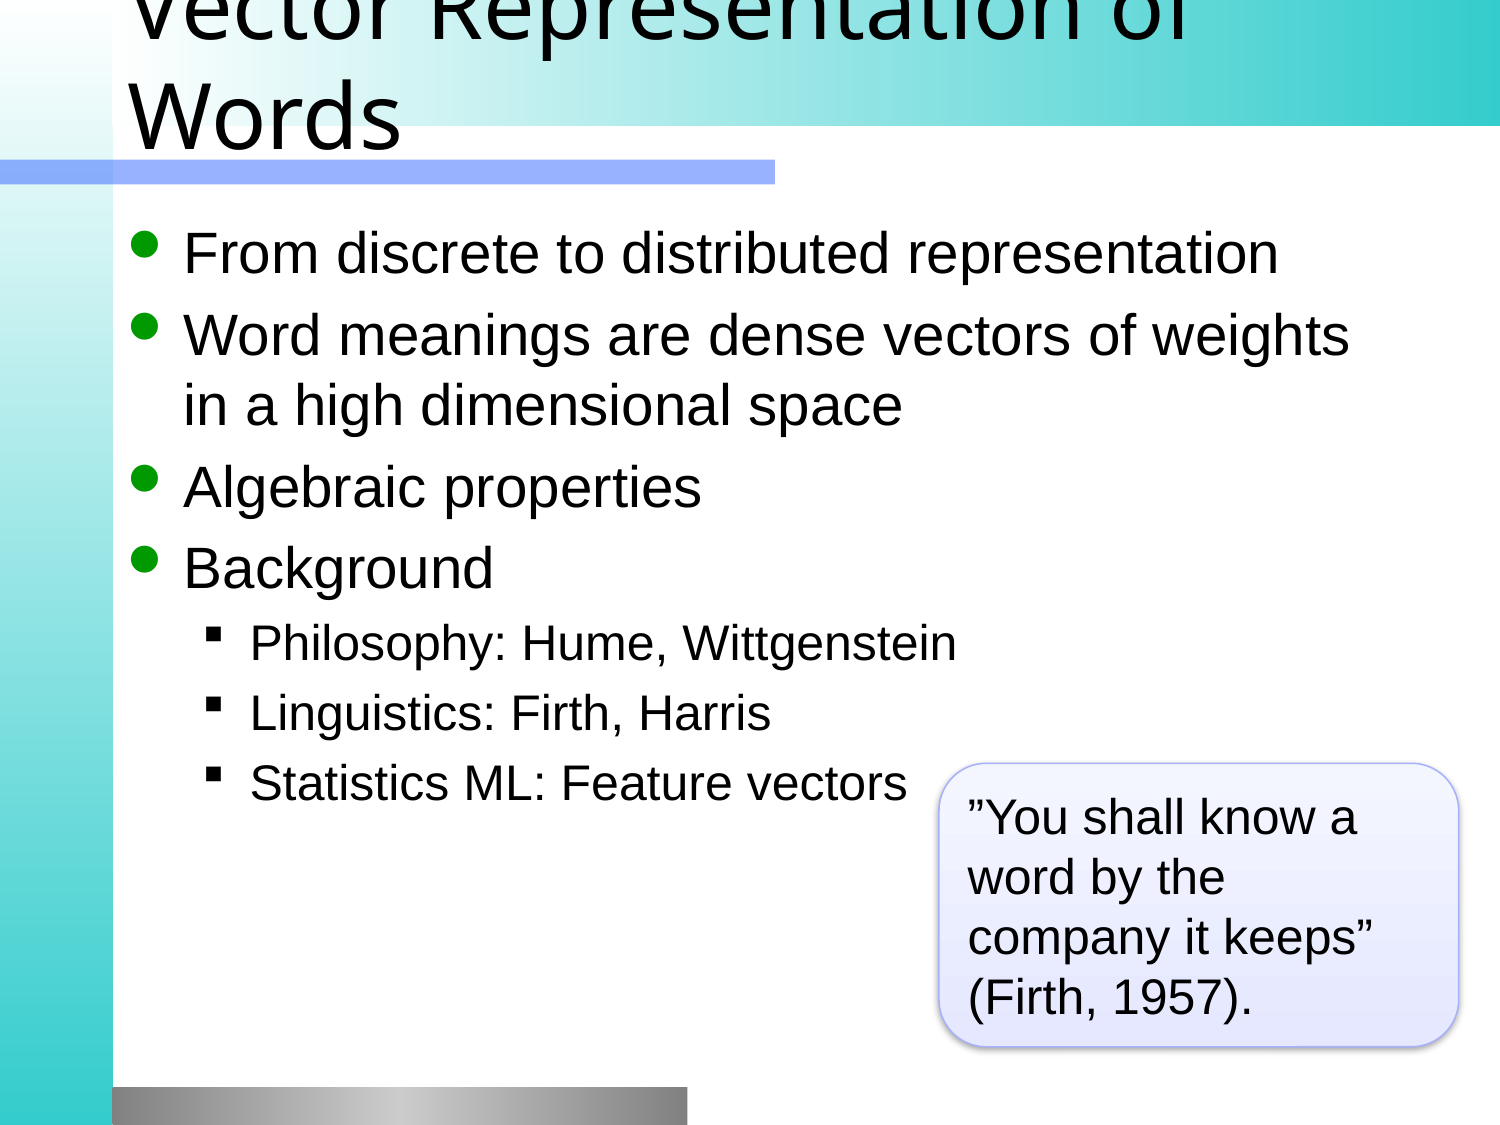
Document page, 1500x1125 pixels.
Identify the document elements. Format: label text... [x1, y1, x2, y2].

text_box ”You shall know a word by the company it keeps” (Firth, 1957). [938, 762, 1460, 1048]
list From discrete to distributed representation Word meanings are dense vectors of weights in a high dimensional space Algebraic properties Background Philosophy: Hume, Wittgenstein Linguistics: Firth, Harris Statistics ML: Feature vectors [112, 207, 1388, 1073]
title Vector Representation of Words [112, 0, 1500, 121]
